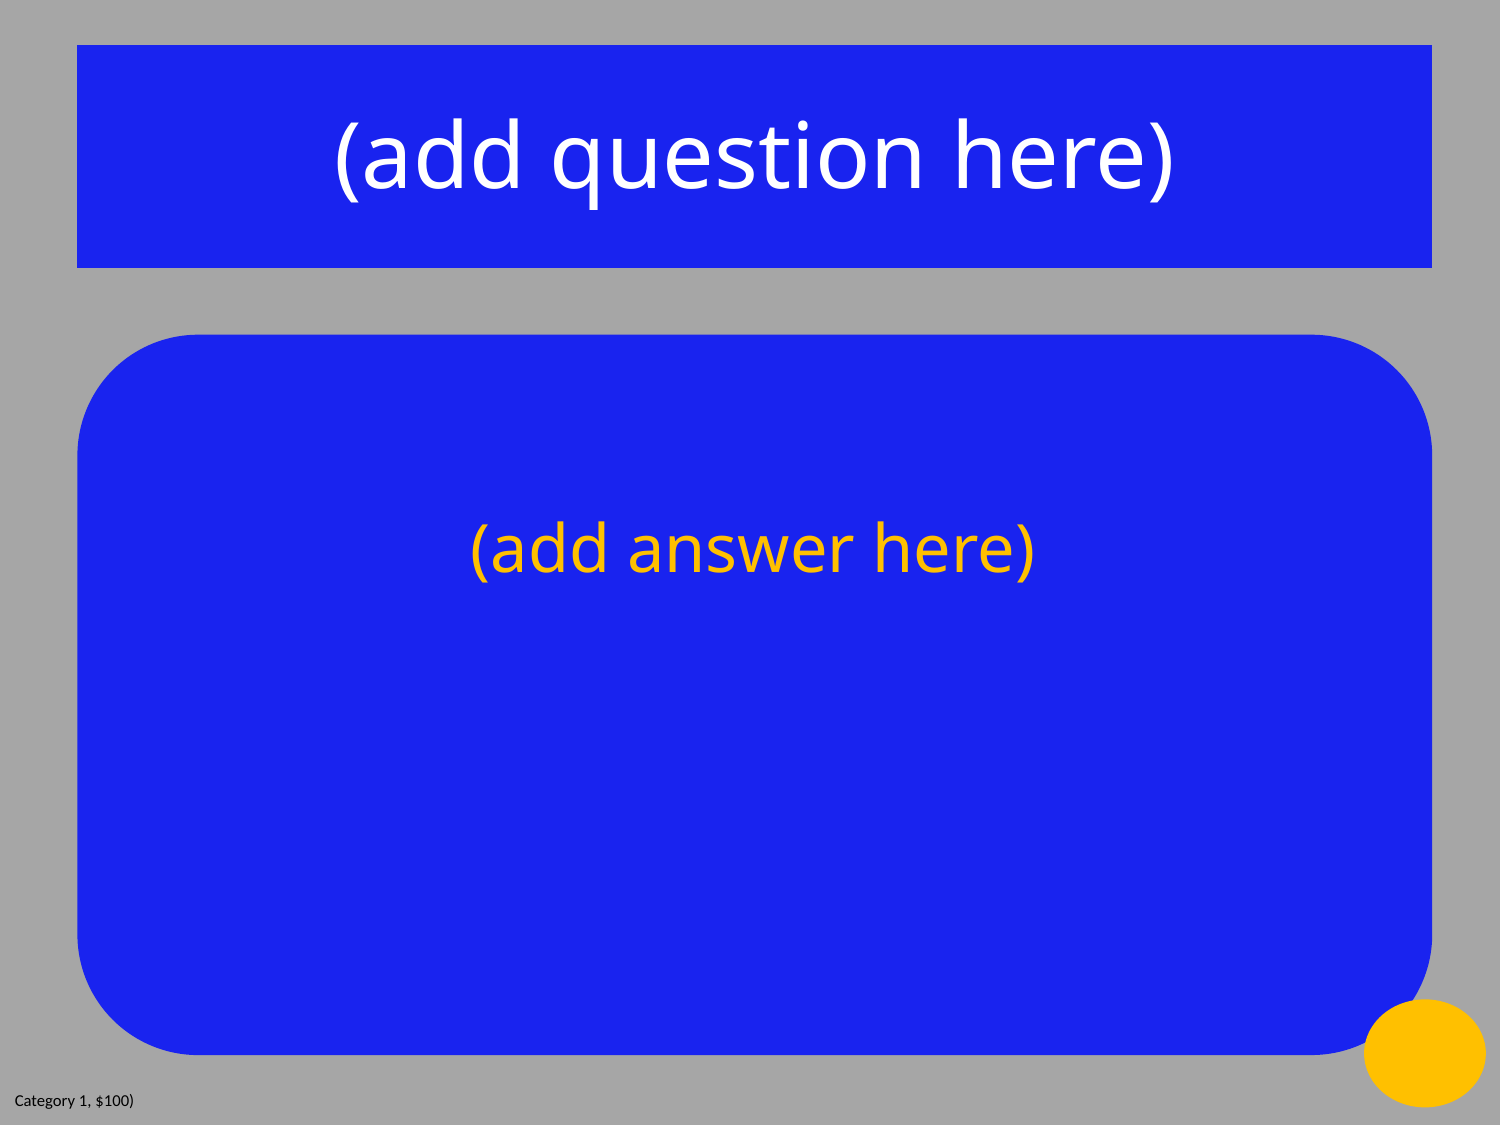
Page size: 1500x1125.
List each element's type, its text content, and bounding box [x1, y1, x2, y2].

text_box [77, 334, 1433, 1056]
text_box [1364, 999, 1486, 1108]
text_box (add question here) [83, 89, 1427, 214]
text_box Category 1, $100) [0, 1081, 472, 1117]
text_box [77, 45, 1432, 268]
text_box (add answer here) [81, 498, 1425, 674]
